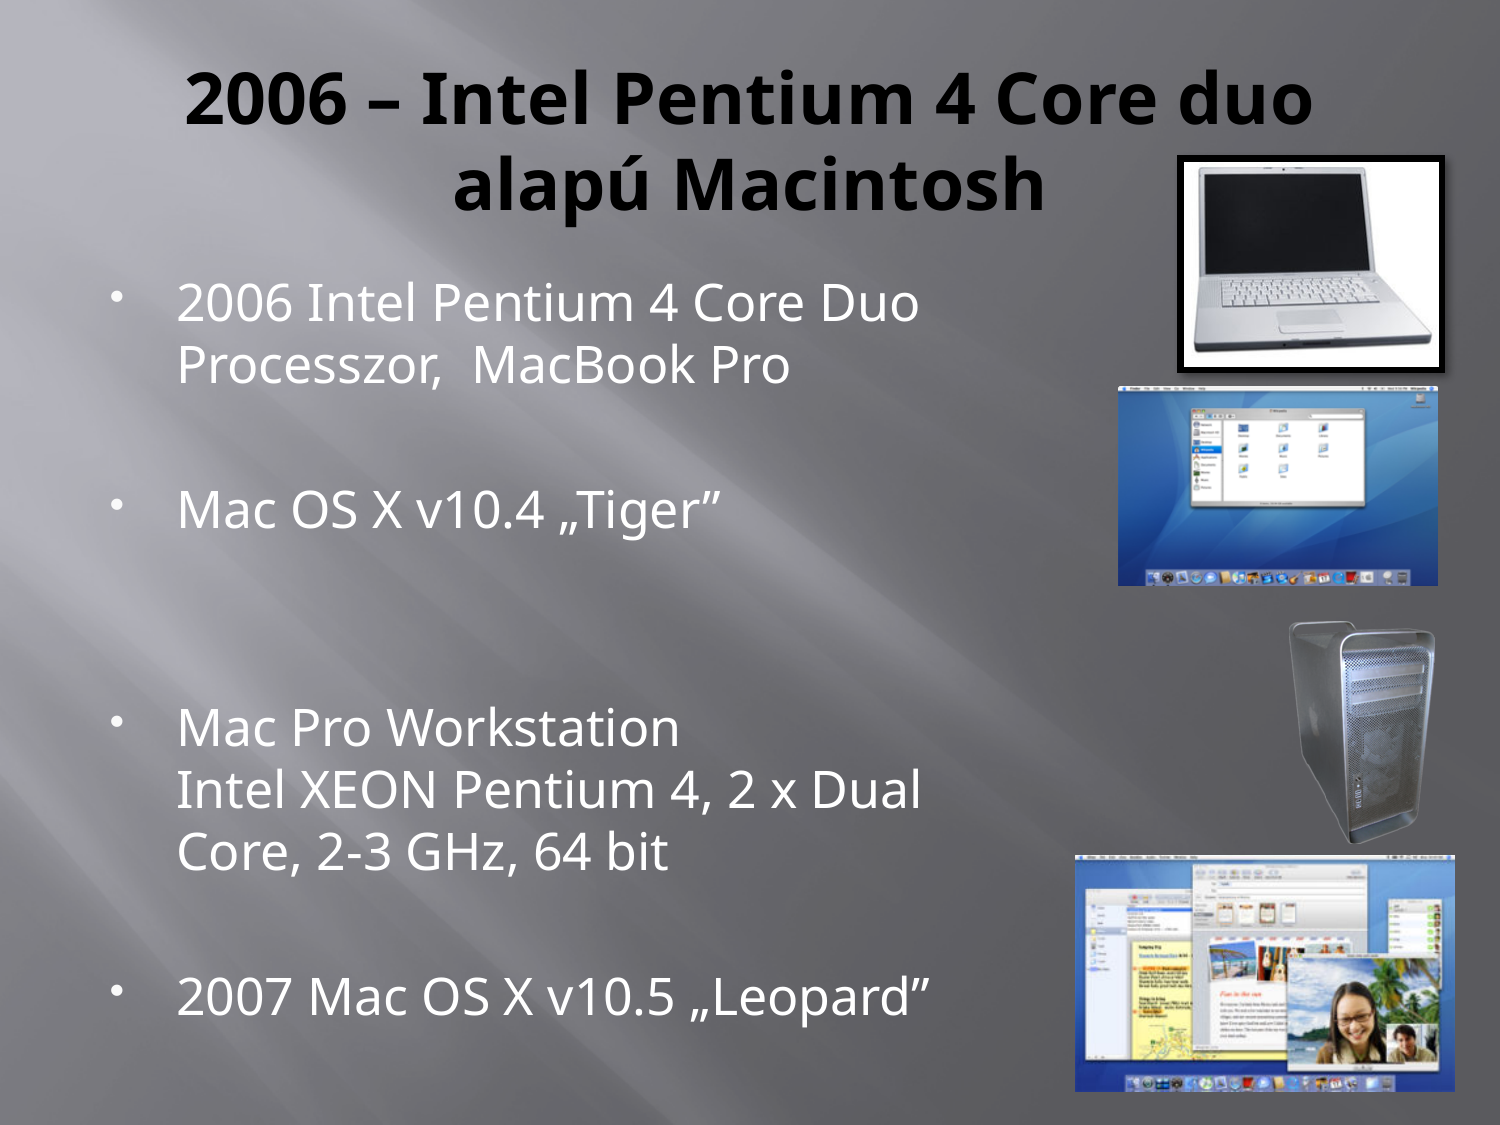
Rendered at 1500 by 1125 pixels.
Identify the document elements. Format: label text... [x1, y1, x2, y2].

list 2006 Intel Pentium 4 Core Duo Processzor, MacBook Pro Mac OS X v10.4 „Tiger” Mac Pro Workstation Intel XEON Pentium 4, 2 x Dual Core, 2-3 GHz, 64 bit 2007 Mac OS X v10.5 „Leopard” [75, 262, 1055, 1035]
picture [1183, 161, 1439, 367]
picture [1118, 386, 1438, 587]
picture [1075, 855, 1455, 1092]
title 2006 – Intel Pentium 4 Core duo alapú Macintosh [75, 45, 1425, 233]
picture [1288, 620, 1435, 844]
